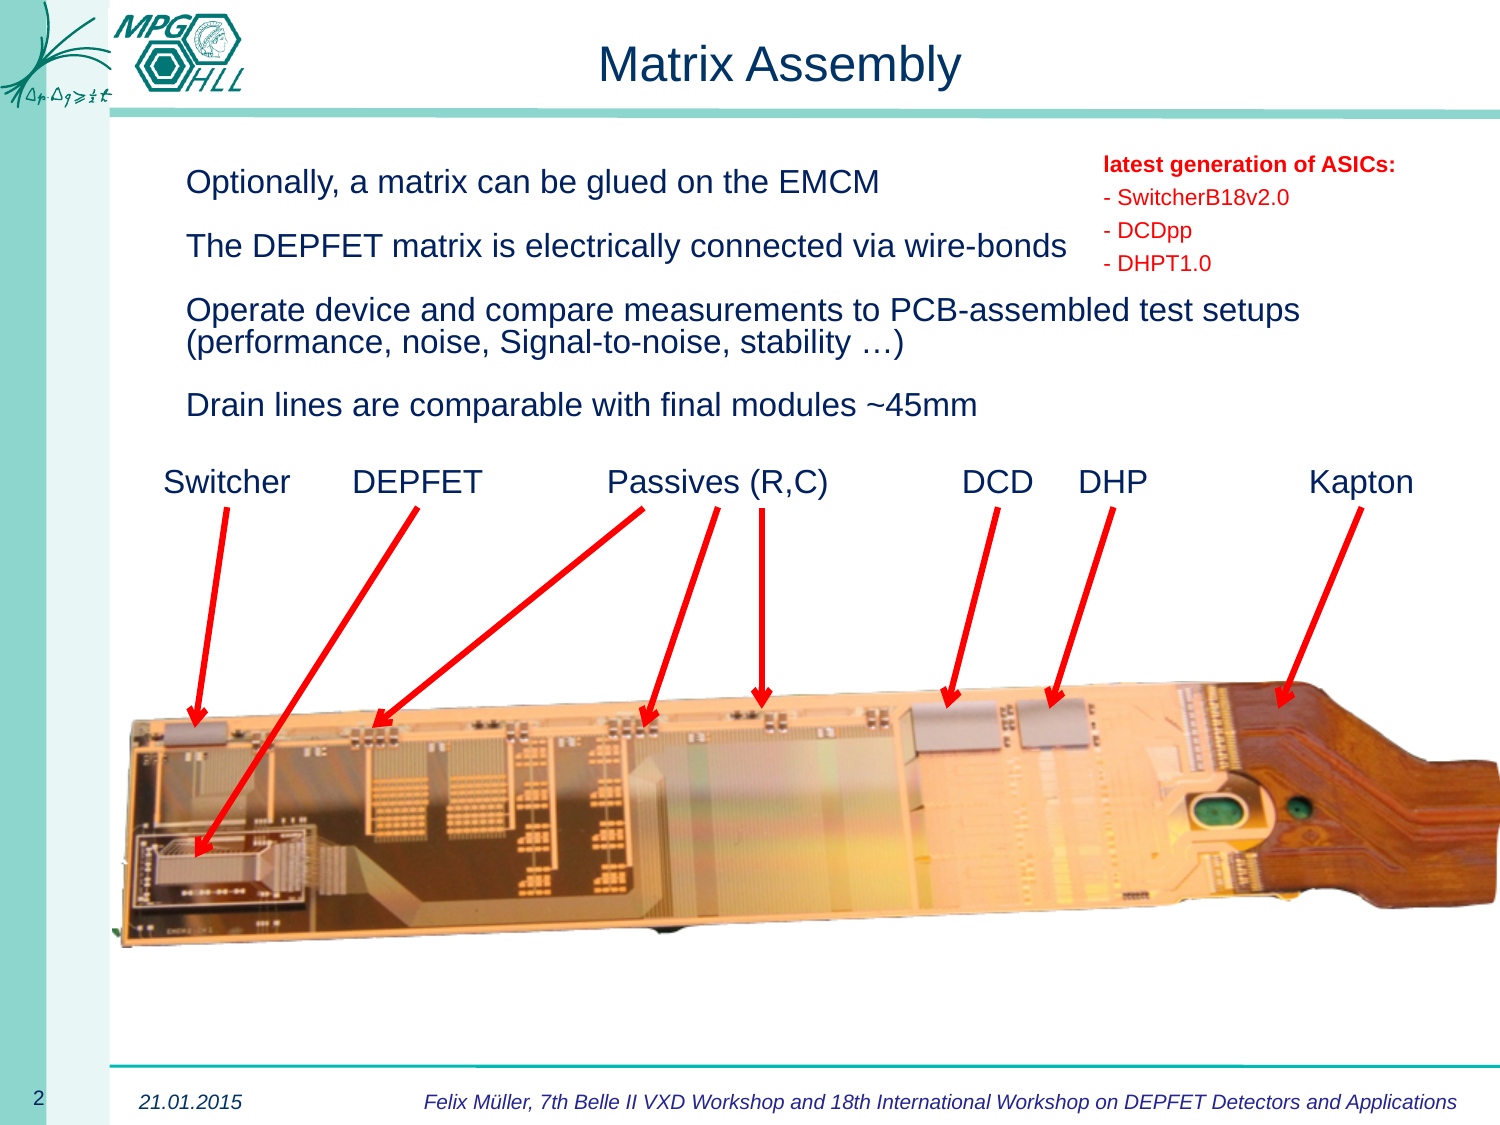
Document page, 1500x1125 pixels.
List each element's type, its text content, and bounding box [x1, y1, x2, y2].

text_box latest generation of ASICs: - SwitcherB18v2.0 - DCDpp - DHPT1.0 [1088, 137, 1431, 284]
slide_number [123, 1077, 1046, 1125]
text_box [1049, 507, 1114, 709]
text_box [946, 507, 999, 709]
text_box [643, 507, 719, 729]
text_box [1278, 507, 1363, 709]
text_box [371, 507, 642, 729]
text_box DCD [947, 460, 1049, 508]
picture [108, 8, 265, 101]
title Matrix Assembly [124, 19, 1435, 99]
text_box DHP [1063, 460, 1164, 508]
footer Felix Müller, 7th Belle II VXD Workshop and 18th International Workshop on DEPFET Detectors and Applications [1046, 1077, 1473, 1125]
text_box Kapton [1294, 460, 1430, 508]
text_box Switcher [148, 460, 306, 508]
picture [111, 680, 1500, 948]
text_box Optionally, a matrix can be glued on the EMCM The DEPFET matrix is electrically connected via wire-bonds Operate device and compare measurements to PCB-assembled test setups (performance, noise, Signal-to-noise, stability …) Drain lines are comparable with final modules ~45mm [171, 160, 1317, 431]
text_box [194, 507, 419, 858]
text_box DEPFET [337, 460, 499, 506]
text_box Passives (R,C) [592, 460, 844, 508]
